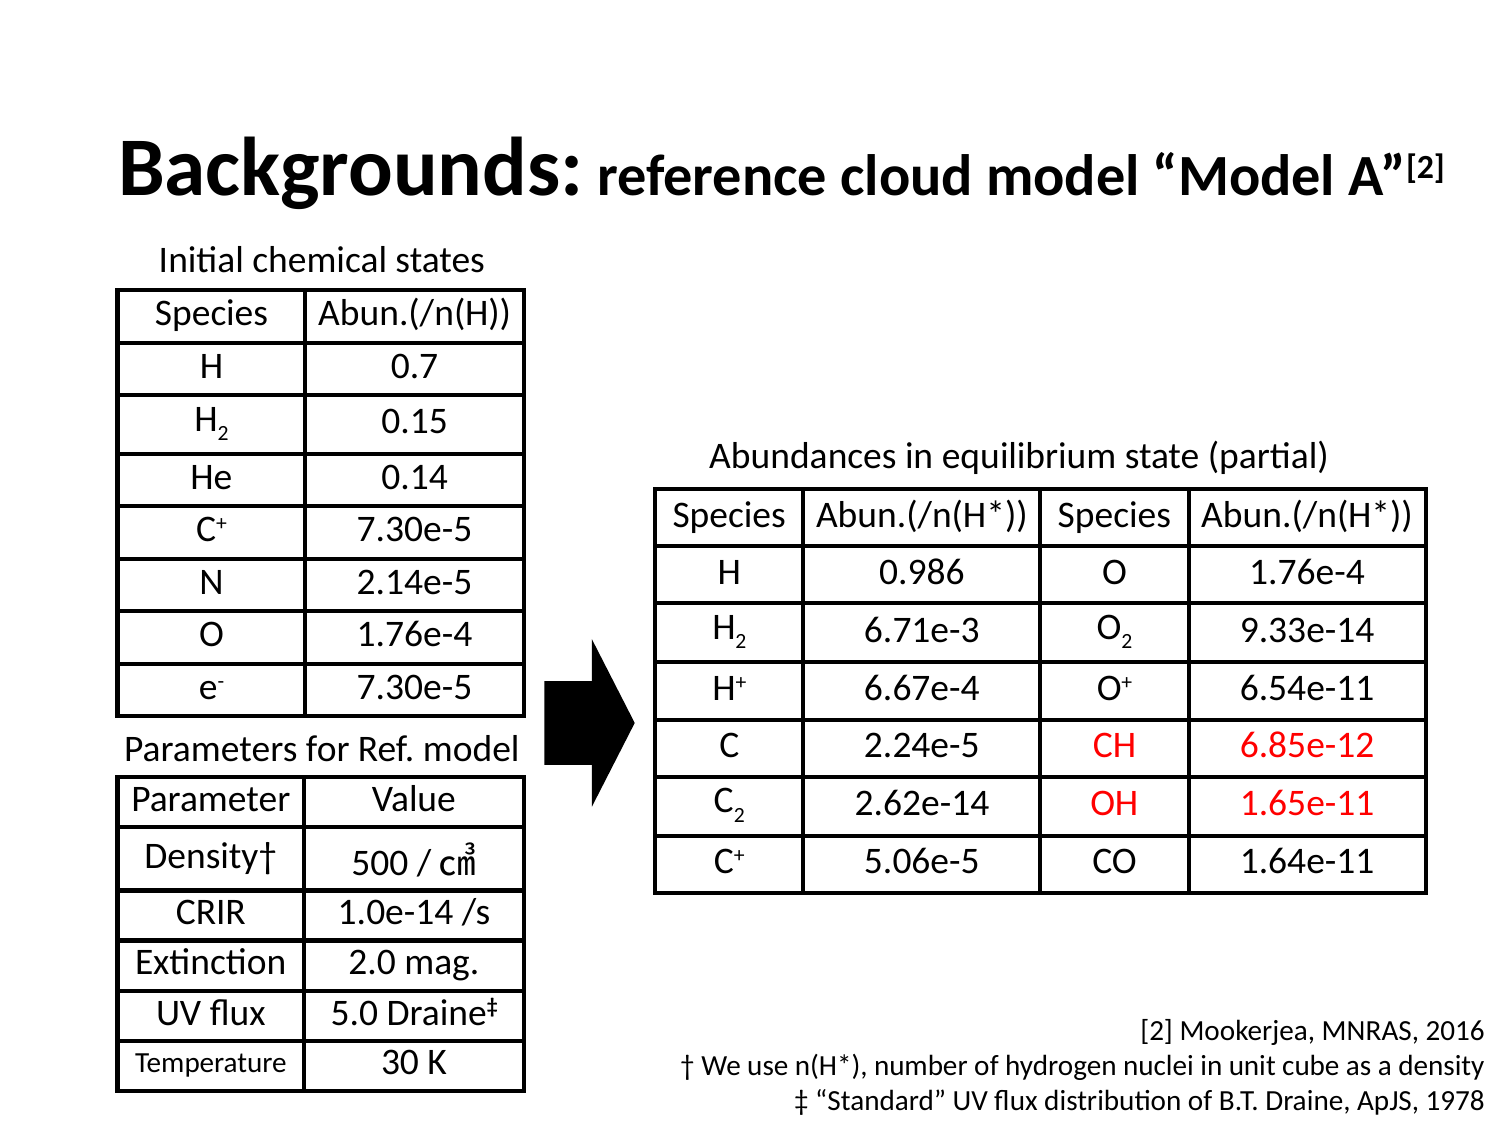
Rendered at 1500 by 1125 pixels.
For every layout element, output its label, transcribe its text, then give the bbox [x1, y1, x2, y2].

table_cell 2.62e-14 [805, 779, 1038, 834]
table_cell H [120, 345, 303, 393]
table_cell 6.85e-12 [1191, 722, 1424, 775]
title Backgrounds: reference cloud model “Model A”[2] [103, 59, 1467, 278]
table_cell C+ [120, 508, 303, 557]
table_cell C+ [657, 838, 801, 891]
table_cell 6.67e-4 [805, 664, 1038, 718]
text_box Parameters for Ref. model [103, 716, 541, 777]
table_cell H2 [120, 397, 303, 452]
table_cell 2.24e-5 [805, 722, 1038, 775]
table_cell He [120, 456, 303, 504]
table_header Abun.(/n(H)) [307, 292, 522, 341]
table_cell 7.30e-5 [307, 666, 522, 714]
table_cell e- [120, 666, 303, 714]
table_cell 1.76e-4 [307, 613, 522, 662]
table_header Value [306, 779, 522, 825]
table_cell 500 /㎤ [306, 829, 522, 888]
table_cell CH [1042, 722, 1187, 775]
table_cell 7.30e-5 [307, 508, 522, 557]
table_cell O2 [1042, 605, 1187, 660]
table_cell H2 [657, 605, 801, 660]
table_cell 1.0e-14 /s [306, 893, 522, 938]
table_cell 30 K [306, 1043, 522, 1089]
text_box [543, 638, 636, 808]
table_cell 0.14 [307, 456, 522, 504]
table_cell CRIR [120, 893, 302, 938]
table_header Species [120, 292, 303, 341]
text_box [2] Mookerjea, MNRAS, 2016 † We use n(H*), number of hydrogen nuclei in unit cube as a density ‡ “Standard” UV flux distribution of B.T. Draine, ApJS, 1978 [634, 1003, 1500, 1124]
table_cell CO [1042, 838, 1187, 891]
table_cell OH [1042, 779, 1187, 834]
text_box Abundances in equilibrium state (partial) [623, 423, 1415, 484]
table_cell 0.7 [307, 345, 522, 393]
table_cell Temperature [120, 1043, 302, 1089]
table_cell C2 [657, 779, 801, 834]
table_cell 6.71e-3 [805, 605, 1038, 660]
table_cell 2.0 mag. [306, 943, 522, 989]
table_cell 1.76e-4 [1191, 548, 1424, 601]
table_header Species [1042, 491, 1187, 544]
table_header Abun.(/n(H*)) [805, 491, 1038, 544]
table_cell 1.65e-11 [1191, 779, 1424, 834]
text_box Initial chemical states [88, 227, 555, 288]
table_cell H+ [657, 664, 801, 718]
table_cell Extinction [120, 943, 302, 989]
table_cell 5.06e-5 [805, 838, 1038, 891]
table_cell 1.64e-11 [1191, 838, 1424, 891]
table_cell UV flux [120, 993, 302, 1039]
table_cell C [657, 722, 801, 775]
table_cell N [120, 561, 303, 609]
table_cell H [657, 548, 801, 601]
table_cell 0.15 [307, 397, 522, 452]
table_cell O [1042, 548, 1187, 601]
table_cell 0.986 [805, 548, 1038, 601]
table_cell Density† [120, 829, 302, 888]
table_header Species [657, 491, 801, 544]
table_cell 5.0 Draine‡ [306, 993, 522, 1039]
table_cell 9.33e-14 [1191, 605, 1424, 660]
table_cell 6.54e-11 [1191, 664, 1424, 718]
table_header Parameter [120, 779, 302, 825]
table_cell 2.14e-5 [307, 561, 522, 609]
table_header Abun.(/n(H*)) [1191, 491, 1424, 544]
table_cell O+ [1042, 664, 1187, 718]
table_cell O [120, 613, 303, 662]
